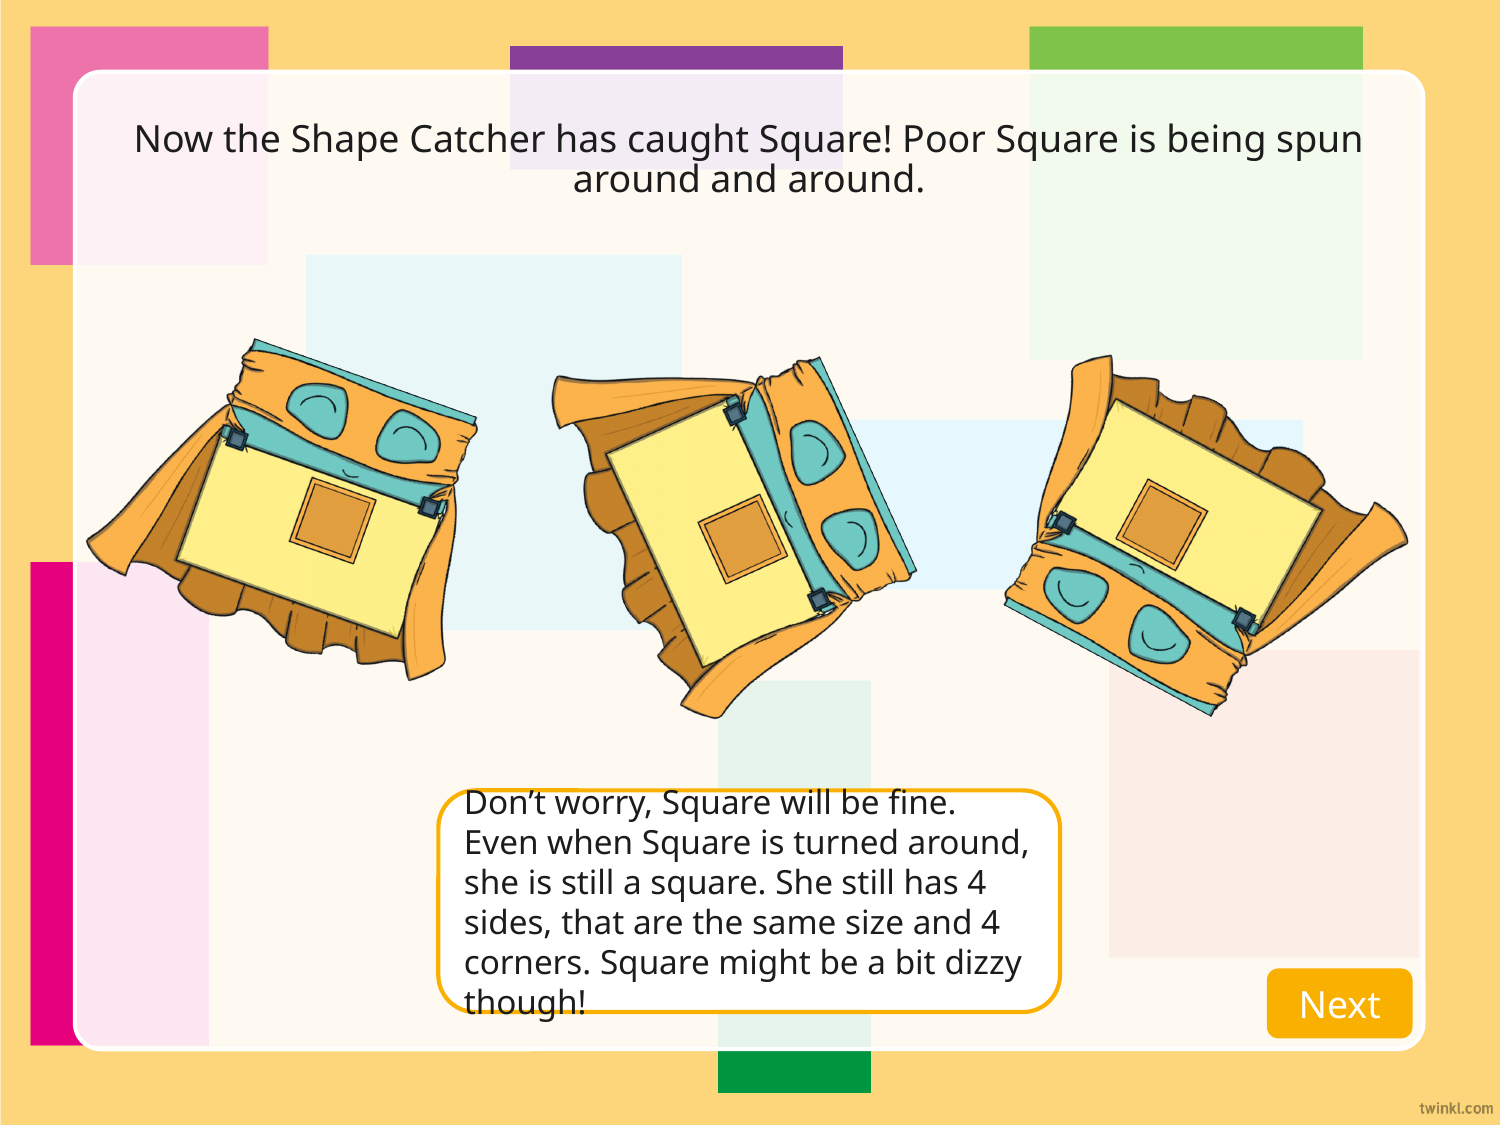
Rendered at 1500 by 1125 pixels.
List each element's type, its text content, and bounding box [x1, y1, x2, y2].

title Now the Shape Catcher has caught Square! Poor Square is being spun around and around. [73, 76, 1426, 244]
text_box Don’t worry, Square will be fine. Even when Square is turned around, she is still a square. She still has 4 sides, that are the same size and 4 corners. Square might be a bit dizzy though! [437, 789, 1062, 1014]
picture [0, 0, 1500, 1125]
text_box Next [1265, 967, 1414, 1040]
